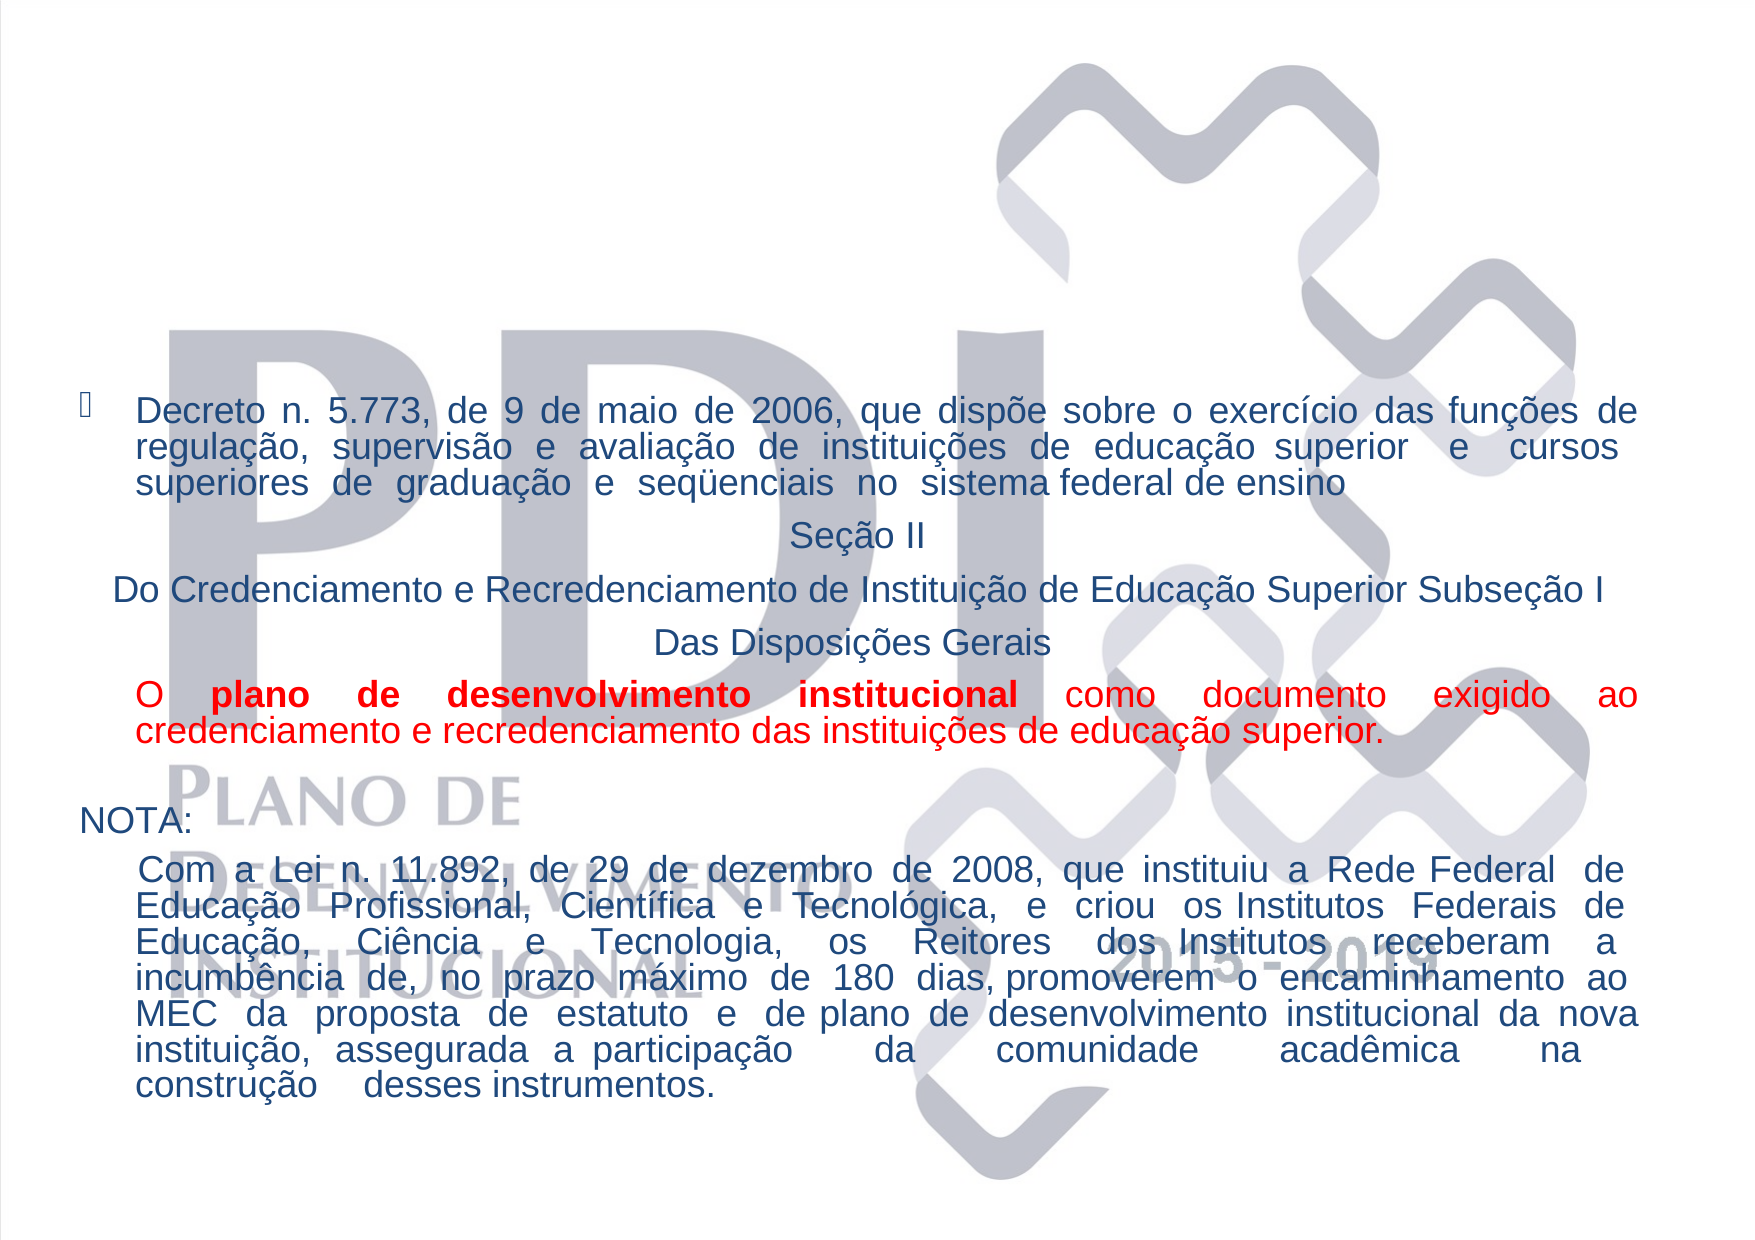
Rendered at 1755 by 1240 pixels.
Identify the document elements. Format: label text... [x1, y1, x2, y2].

text_box Decreto n. 5.773, de 9 de maio de 2006, que dispõe sobre o exercício das funções de regulação, supervisão e avaliação de instituições de educação superior e cursos superiores de graduação e seqüenciais no sistema federal de ensino Seção II Do Credenciamento e Recredenciamento de Instituição de Educação Superior Subseção I Das Disposições Gerais O plano de desenvolvimento institucional como documento exigido ao credenciamento e recredenciamento das instituições de educação superior. NOTA: Com a Lei n. 11.892, de 29 de dezembro de 2008, que instituiu a Rede Federal de Educação Profissional, Científica e Tecnológica, e criou os Institutos Federais de Educação, Ciência e Tecnologia, os Reitores dos Institutos receberam a incumbência de, no prazo máximo de 180 dias, promoverem o encaminhamento ao MEC da proposta de estatuto e de plano de desenvolvimento institucional da nova instituição, assegurada a participação da comunidade acadêmica na construção desses instrumentos. [77, 394, 1640, 1106]
